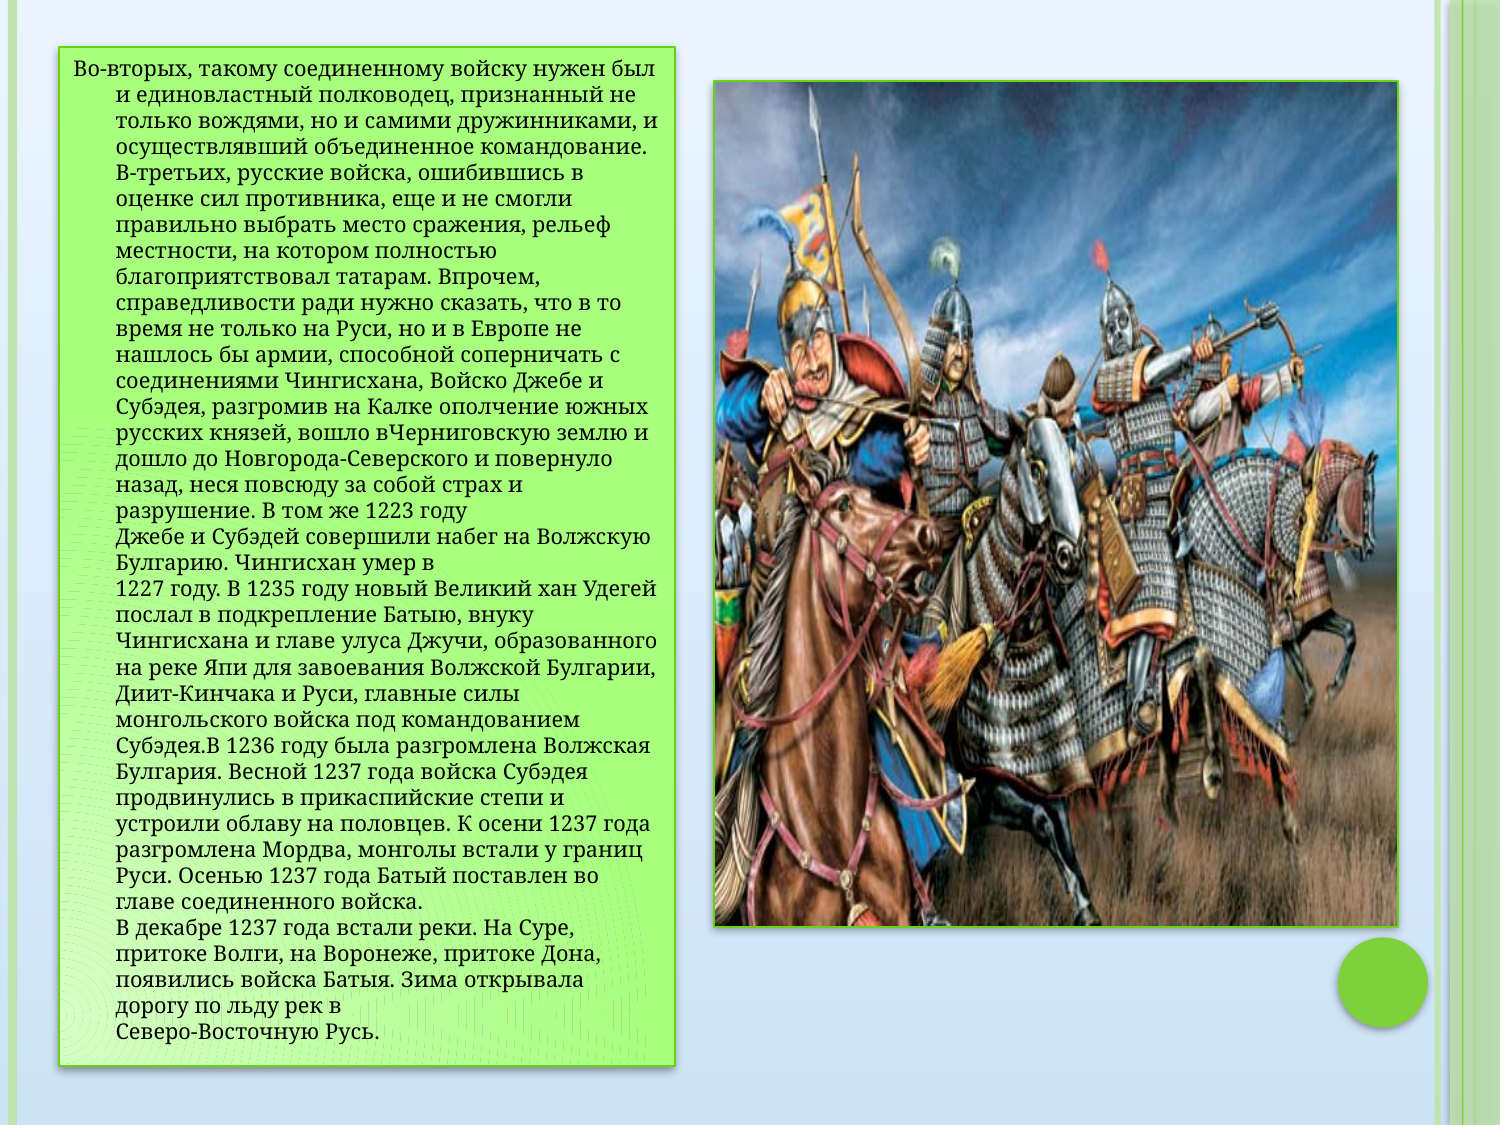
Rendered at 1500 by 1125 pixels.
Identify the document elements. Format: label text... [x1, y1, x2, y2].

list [714, 81, 1398, 927]
list Во-вторых, такому соединенному войску нужен был и единовластный полководец, признанный не только вождями, но и самими дружинниками, и осуществлявший объединенное командование. В-третьих, русские войска, ошибившись в оценке сил противника, еще и не смогли правильно выбрать место сражения, рельеф местности, на котором полностью благоприятствовал татарам. Впрочем, справедливости ради нужно сказать, что в то время не только на Руси, но и в Европе не нашлось бы армии, способной соперничать с соединениями Чингисхана, Войско Джебе и Субэдея, разгромив на Калке ополчение южных русских князей, вошло вЧерниговскую землю и дошло до Новгорода-Северского и повернуло назад, неся повсюду за собой страх и разрушение. В том же 1223 году Джебе и Субэдей совершили набег на Волжскую Булгарию. Чингисхан умер в 1227 году. В 1235 году новый Великий хан Удегей послал в подкрепление Батыю, внуку Чингисхана и главе улуса Джучи, образованного на реке Япи для завоевания Волжской Булгарии, Диит-Кинчака и Руси, главные силы монгольского войска под командованием Субэдея.В 1236 году была разгромлена Волжская Булгария. Весной 1237 года войска Субэдея продвинулись в прикаспийские степи и устроили облаву на половцев. К осени 1237 года разгромлена Мордва, монголы встали у границ Руси. Осенью 1237 года Батый поставлен во главе соединенного войска. В декабре 1237 года встали реки. На Суре, притоке Волги, на Воронеже, притоке Дона, появились войска Батыя. Зима открывала дорогу по льду рек в Северо-Восточную Русь. [58, 46, 676, 1067]
